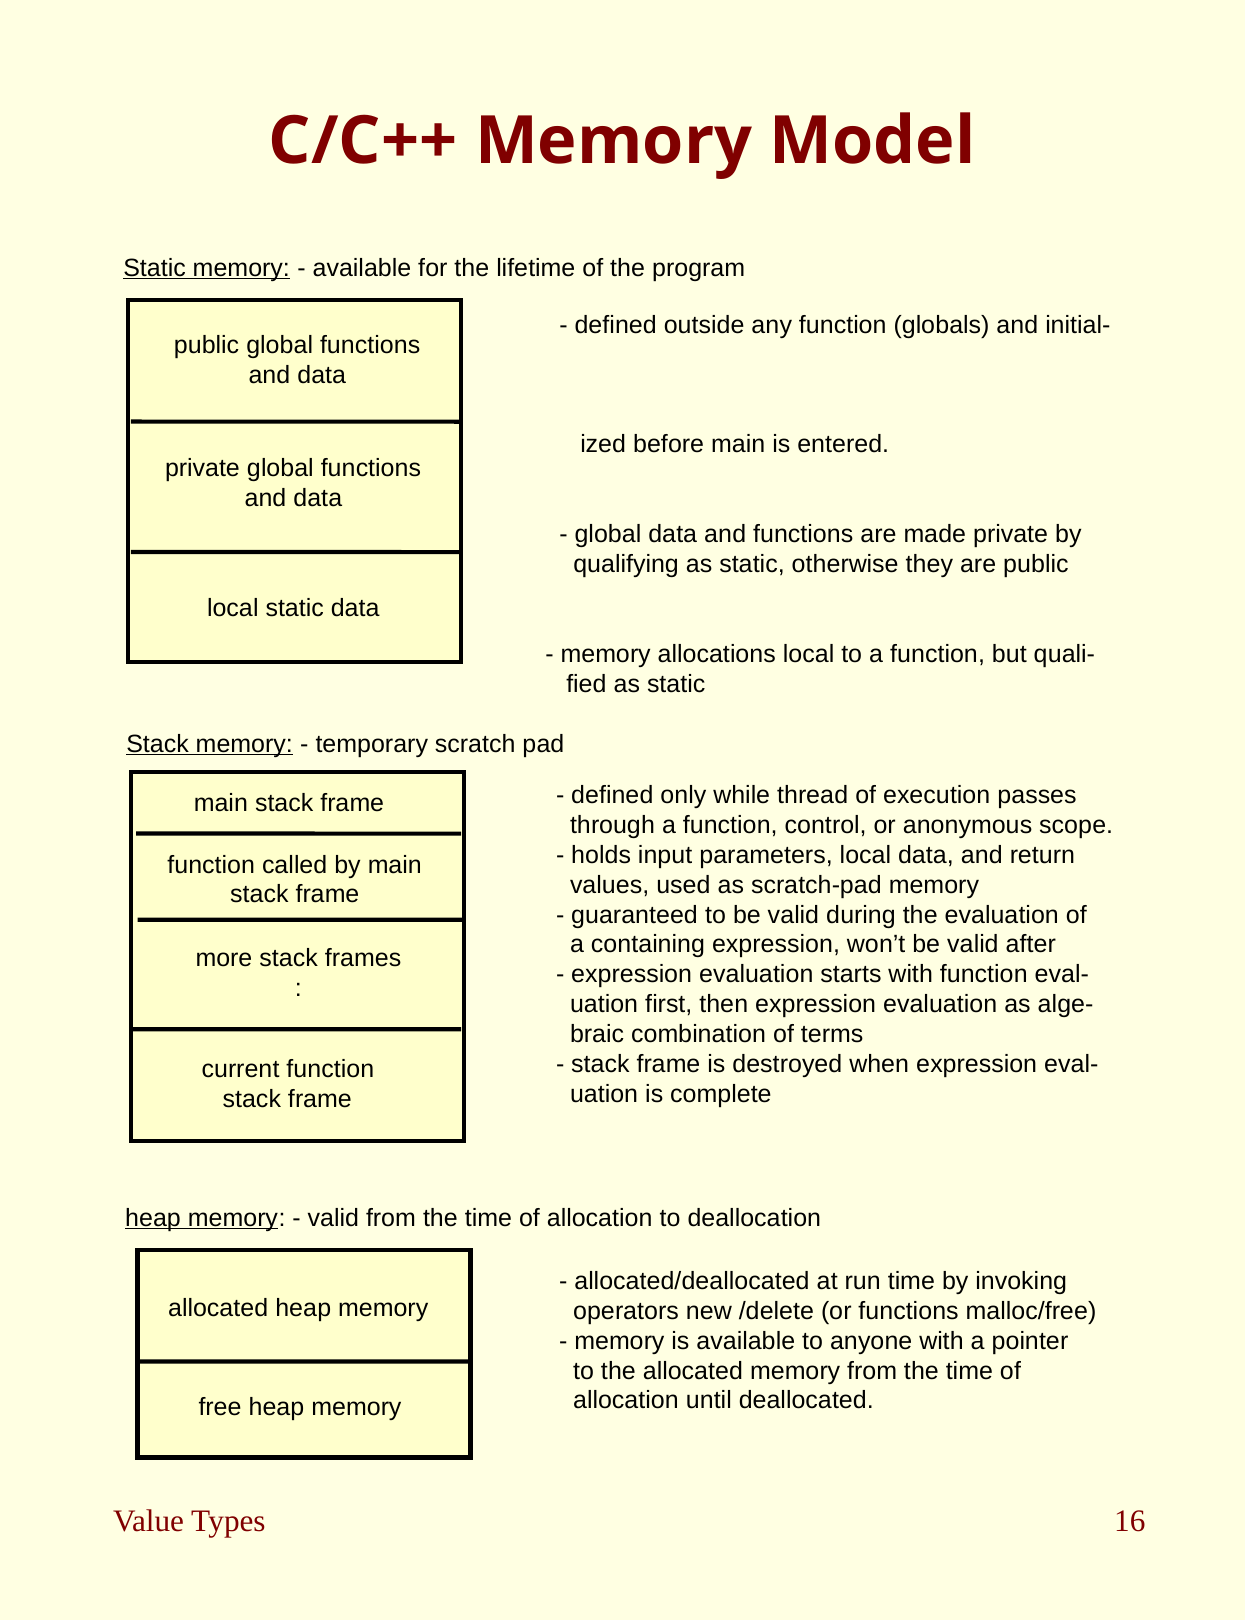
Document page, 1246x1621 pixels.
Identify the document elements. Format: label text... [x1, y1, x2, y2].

text_box more stack frames : [179, 933, 418, 1009]
text_box - defined outside any function (globals) and initial- ized before main is entered. - global data and functions are made private by qualifying as static, otherwise they are public - memory allocations local to a function, but quali- fied as static [529, 300, 1155, 736]
text_box main stack frame [178, 778, 401, 824]
text_box Static memory: - available for the lifetime of the program [107, 243, 776, 290]
footer Value Types [96, 1486, 724, 1580]
text_box [130, 771, 464, 1141]
text_box function called by main stack frame [151, 840, 439, 916]
text_box - allocated/deallocated at run time by invoking operators new /delete (or functions malloc/free) - memory is available to anyone with a pointer to the allocated memory from the time of allocation until deallocated. [529, 1256, 1113, 1422]
text_box - defined only while thread of execution passes through a function, control, or anonymous scope. - holds input parameters, local data, and return values, used as scratch-pad memory - guaranteed to be valid during the evaluation of a containing expression, won’t be valid after - expression evaluation starts with function eval- uation first, then expression evaluation as alge- braic combination of terms - stack frame is destroyed when expression eval- uation is complete [526, 770, 1131, 1146]
text_box [72, 222, 1198, 1486]
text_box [137, 1249, 471, 1458]
text_box current function stack frame [186, 1044, 391, 1121]
text_box heap memory: - valid from the time of allocation to deallocation [109, 1193, 839, 1240]
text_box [128, 299, 462, 662]
slide_number 16 [912, 1486, 1163, 1580]
title C/C++ Memory Model [93, 53, 1152, 186]
text_box Stack memory: - temporary scratch pad [110, 719, 599, 765]
